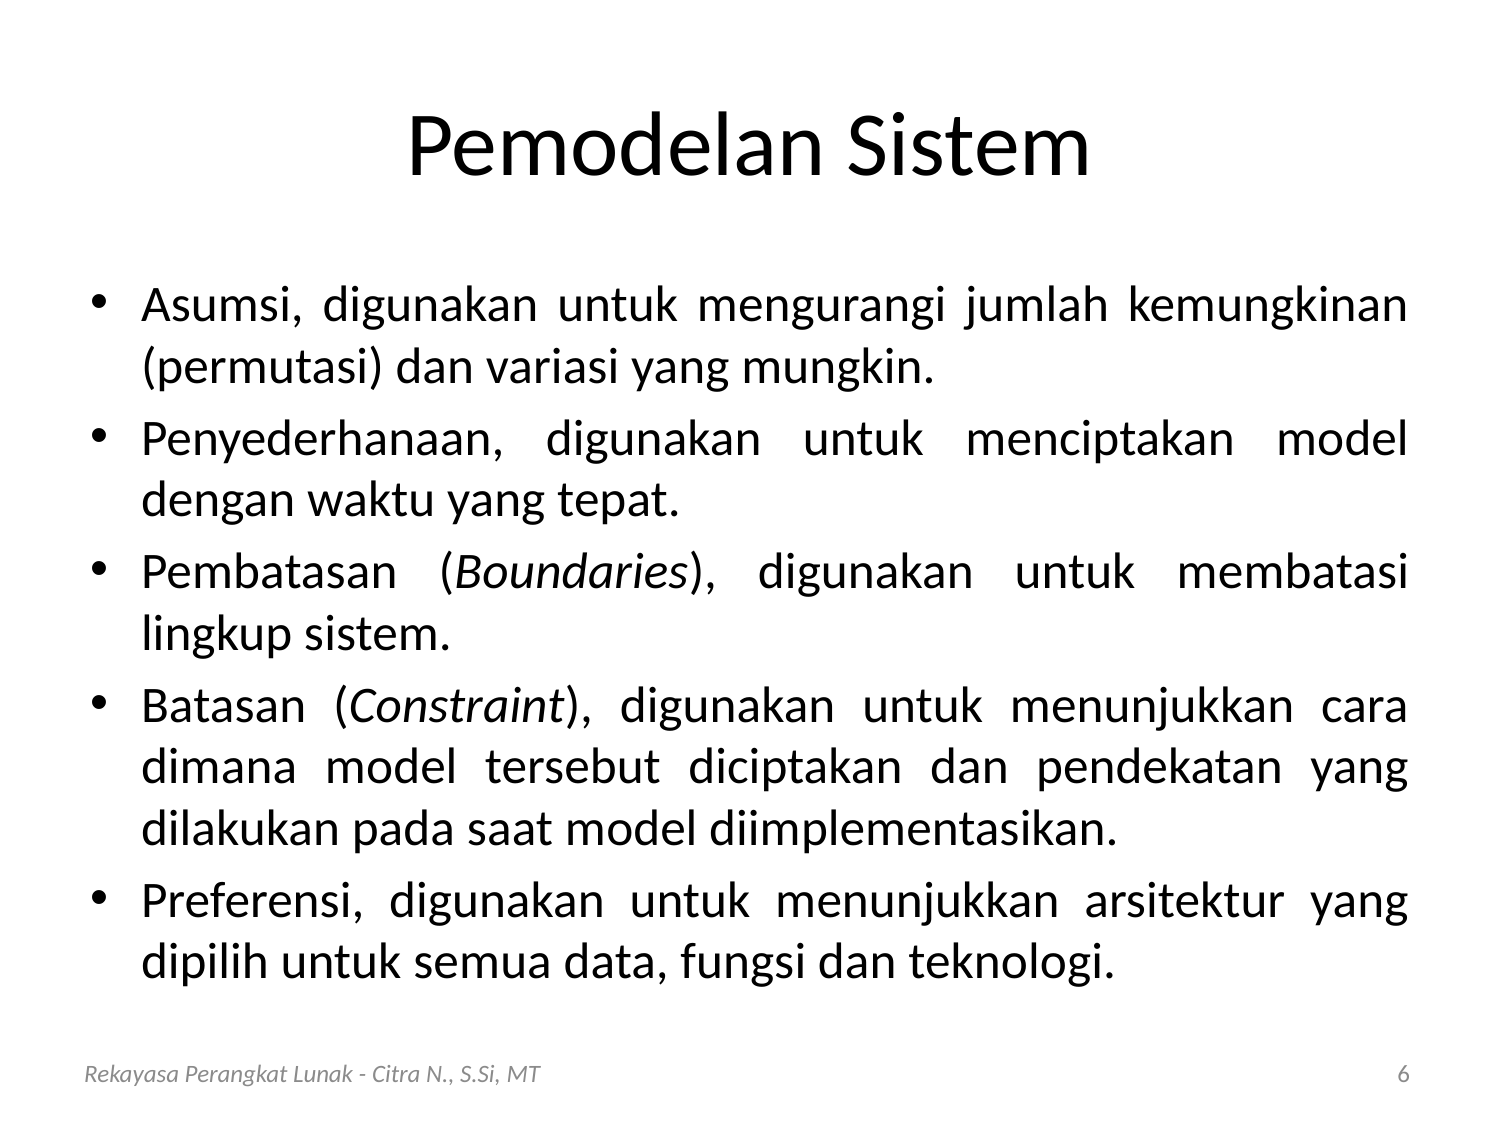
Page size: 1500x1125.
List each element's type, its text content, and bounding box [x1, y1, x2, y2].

title Pemodelan Sistem [75, 45, 1425, 233]
list Asumsi, digunakan untuk mengurangi jumlah kemungkinan (permutasi) dan variasi yang mungkin. Penyederhanaan, digunakan untuk menciptakan model dengan waktu yang tepat. Pembatasan (Boundaries), digunakan untuk membatasi lingkup sistem. Batasan (Constraint), digunakan untuk menunjukkan cara dimana model tersebut diciptakan dan pendekatan yang dilakukan pada saat model diimplementasikan. Preferensi, digunakan untuk menunjukkan arsitektur yang dipilih untuk semua data, fungsi dan teknologi. [75, 262, 1425, 1005]
footer Rekayasa Perangkat Lunak - Citra N., S.Si, MT [37, 1042, 588, 1103]
slide_number 6 [1074, 1042, 1425, 1103]
